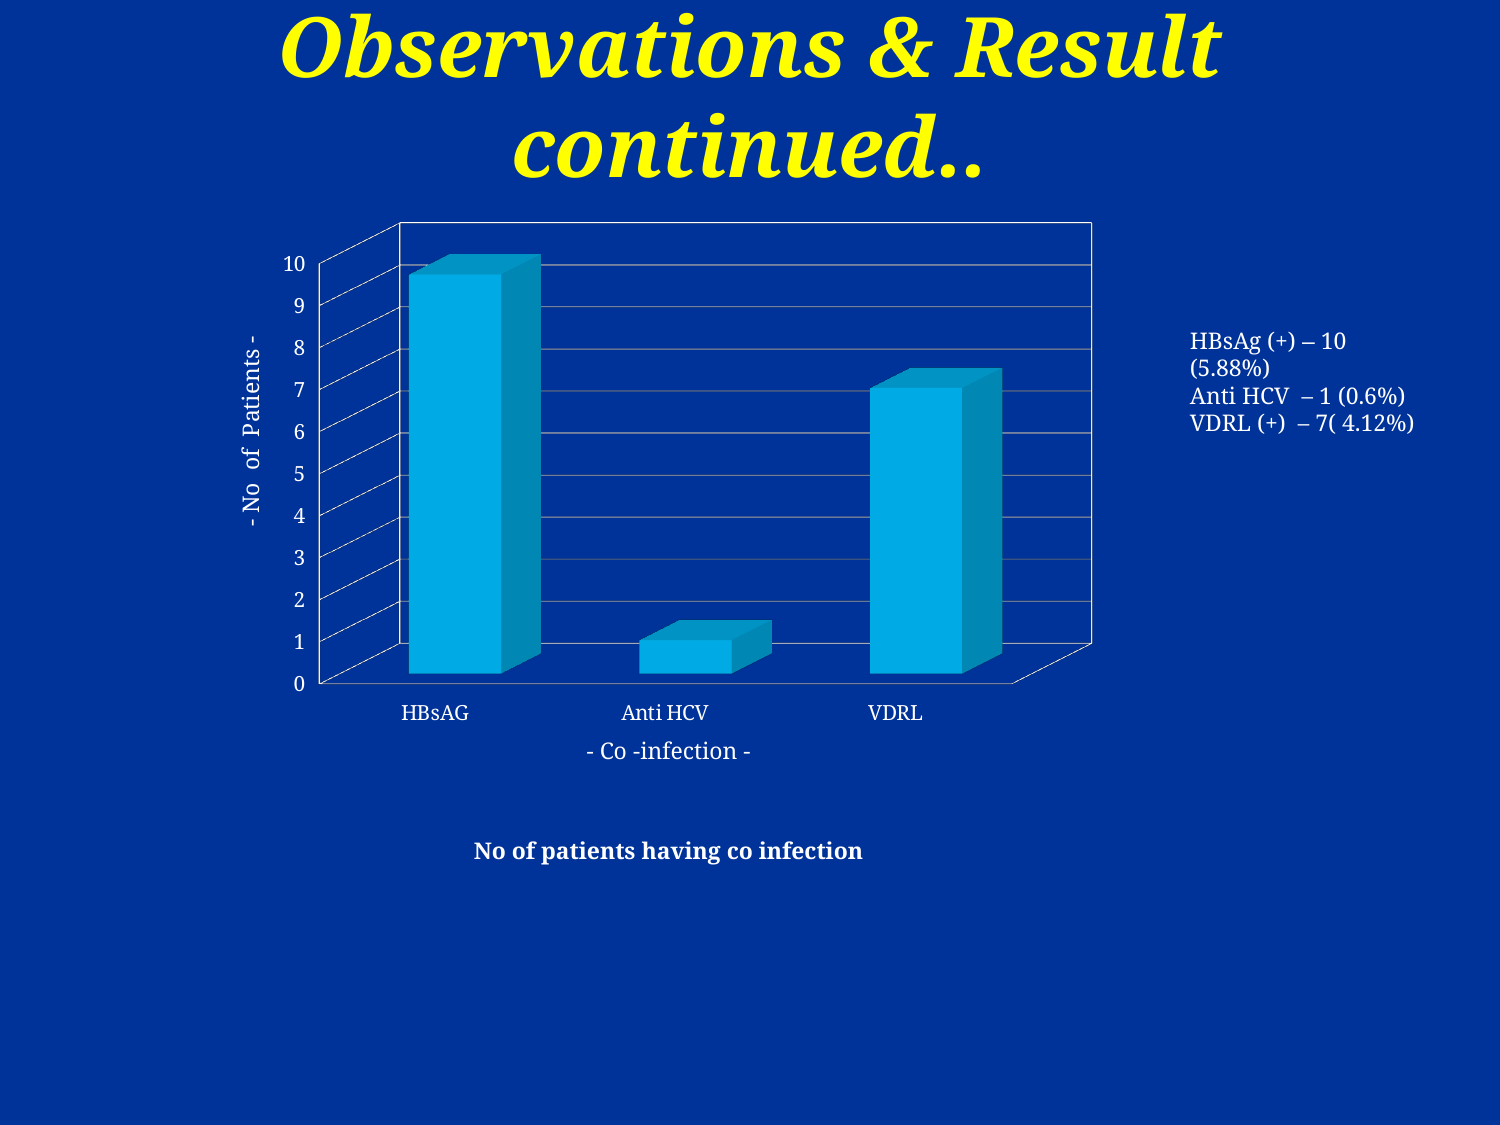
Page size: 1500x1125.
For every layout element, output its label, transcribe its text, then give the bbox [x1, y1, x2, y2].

text_box No of patients having co infection [337, 812, 1000, 888]
title Observations & Result continued.. [74, 0, 1426, 188]
text_box - Co -infection - [537, 747, 800, 775]
text_box HBsAg (+) – 10 (5.88%) Anti HCV – 1 (0.6%) VDRL (+) – 7( 4.12%) [1175, 274, 1438, 488]
text_box - No of Patients - [212, 275, 257, 588]
chart [262, 212, 1113, 738]
